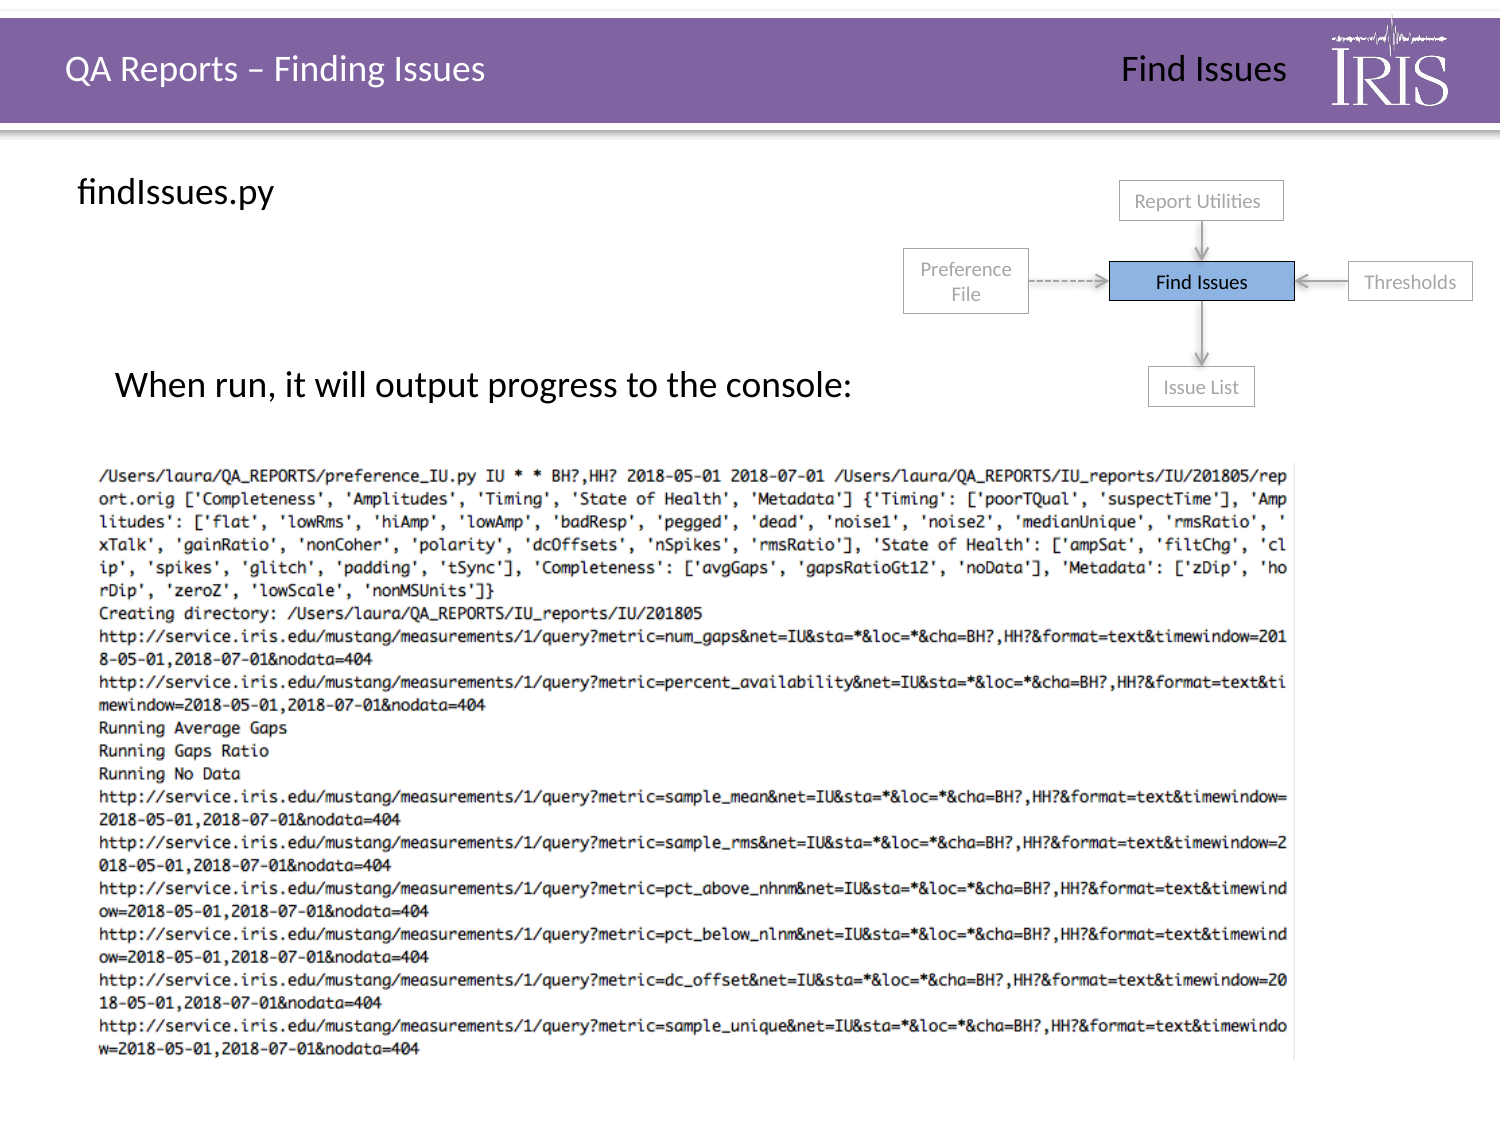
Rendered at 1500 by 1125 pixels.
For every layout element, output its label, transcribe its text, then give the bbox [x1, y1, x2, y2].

text_box Find Issues [1106, 36, 1303, 97]
picture [95, 462, 1295, 1060]
text_box Find Issues [1109, 261, 1295, 301]
text_box Thresholds [1348, 261, 1473, 301]
text_box Preference File [903, 248, 1029, 314]
text_box When run, it will output progress to the console: [100, 352, 869, 413]
text_box Issue List [1148, 366, 1255, 407]
text_box QA Reports – Finding Issues [50, 36, 776, 97]
text_box Report Utilities [1119, 180, 1284, 221]
text_box findIssues.py [62, 160, 290, 220]
picture [1331, 14, 1449, 107]
text_box [0, 11, 1500, 130]
